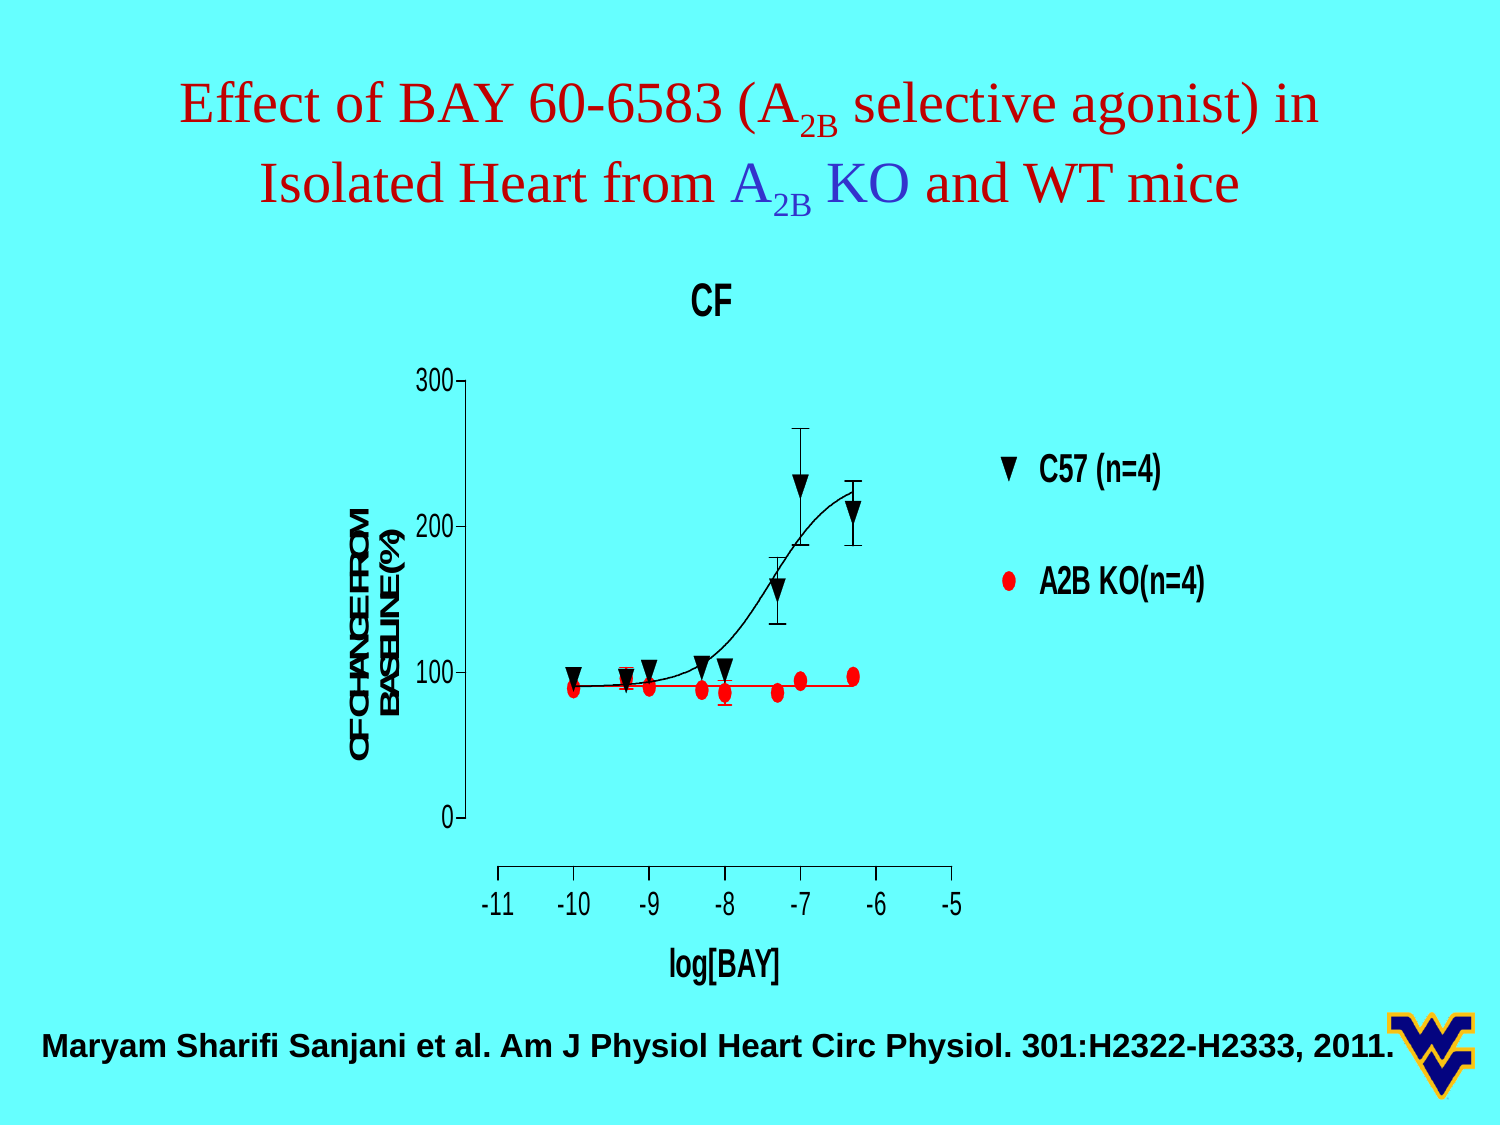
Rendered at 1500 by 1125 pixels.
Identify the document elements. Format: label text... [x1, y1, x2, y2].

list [337, 262, 1213, 997]
title Effect of BAY 60-6583 (A2B selective agonist) in Isolated Heart from A2B KO and WT mice [112, 49, 1388, 238]
picture [1387, 1012, 1476, 1101]
text_box Maryam Sharifi Sanjani et al. Am J Physiol Heart Circ Physiol. 301:H2322-H2333, 2011. [41, 1028, 1382, 1085]
